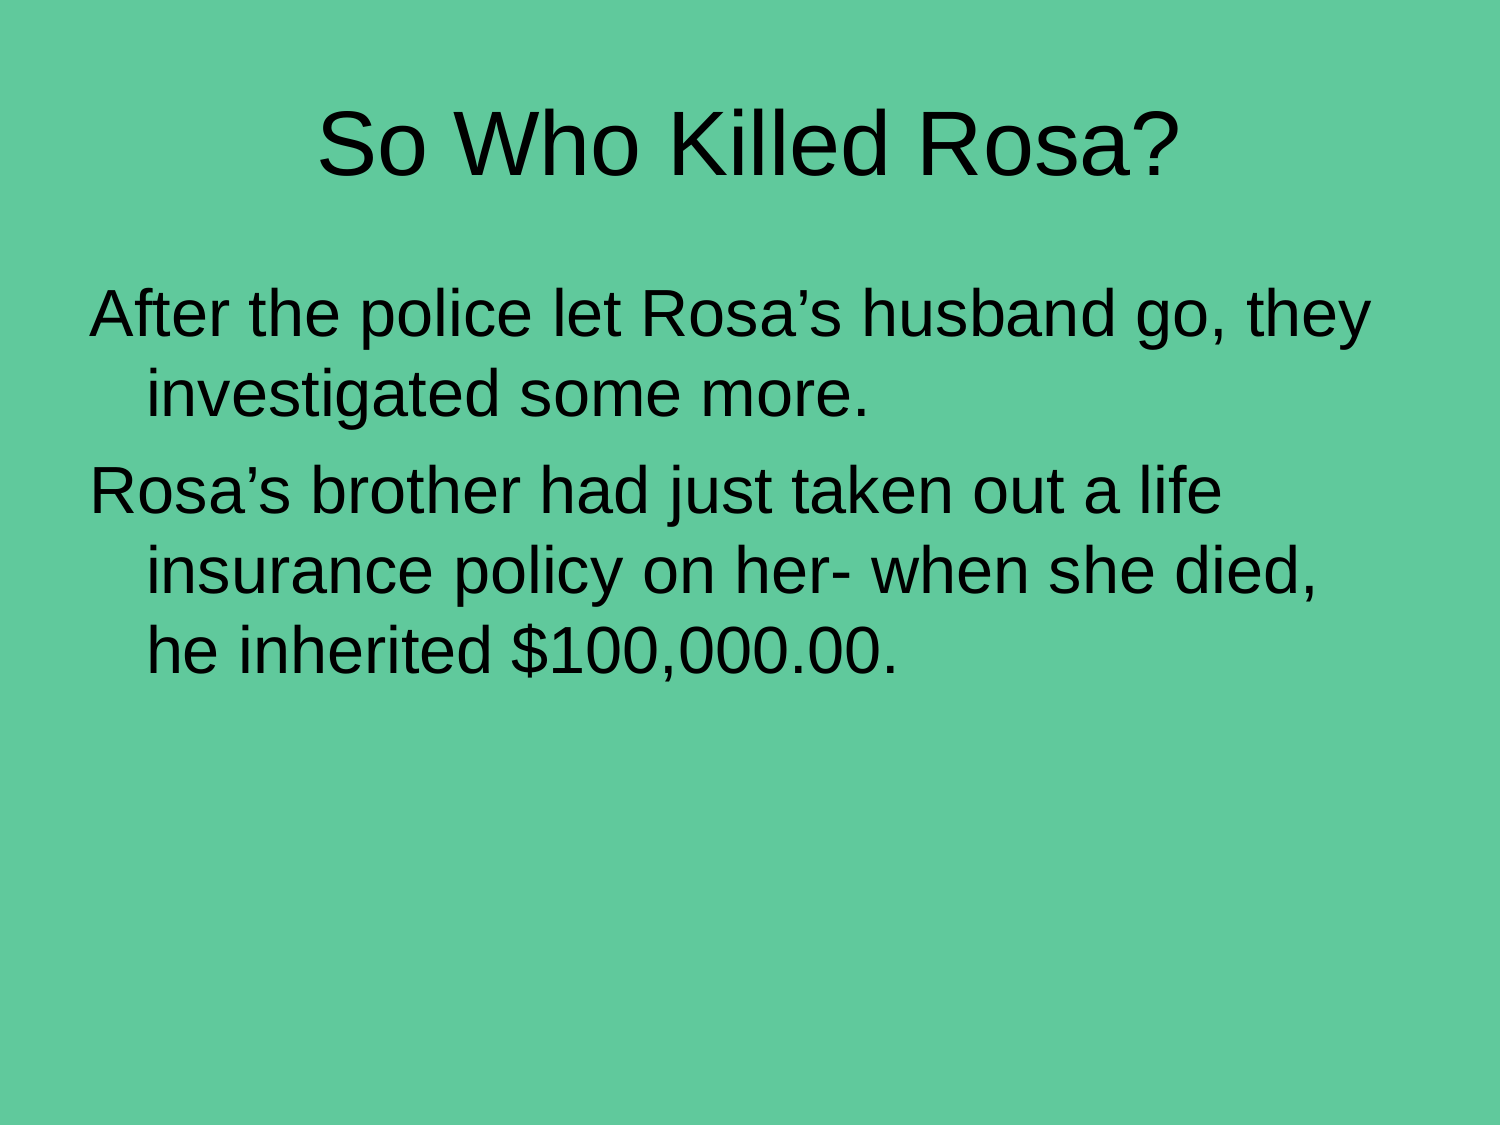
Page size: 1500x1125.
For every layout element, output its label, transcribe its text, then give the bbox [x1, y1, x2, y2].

title So Who Killed Rosa? [75, 45, 1425, 233]
list After the police let Rosa’s husband go, they investigated some more. Rosa’s brother had just taken out a life insurance policy on her- when she died, he inherited $100,000.00. [75, 262, 1425, 1006]
